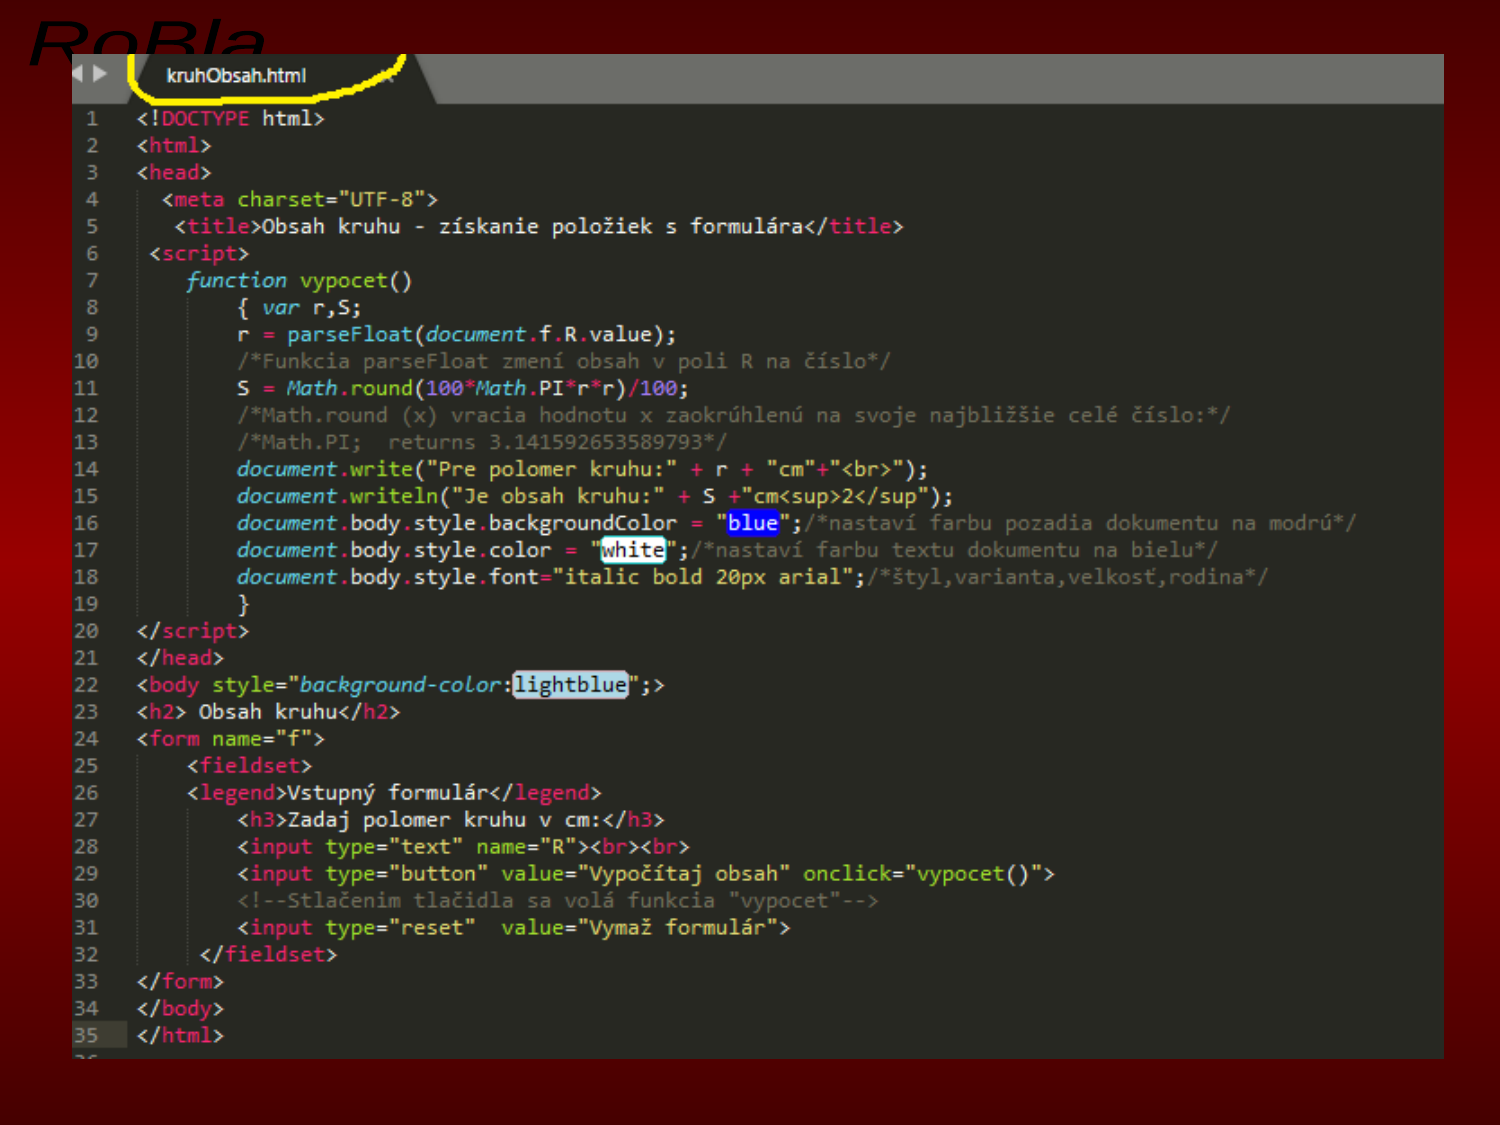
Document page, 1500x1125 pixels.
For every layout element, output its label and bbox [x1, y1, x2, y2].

picture [72, 54, 1444, 1059]
